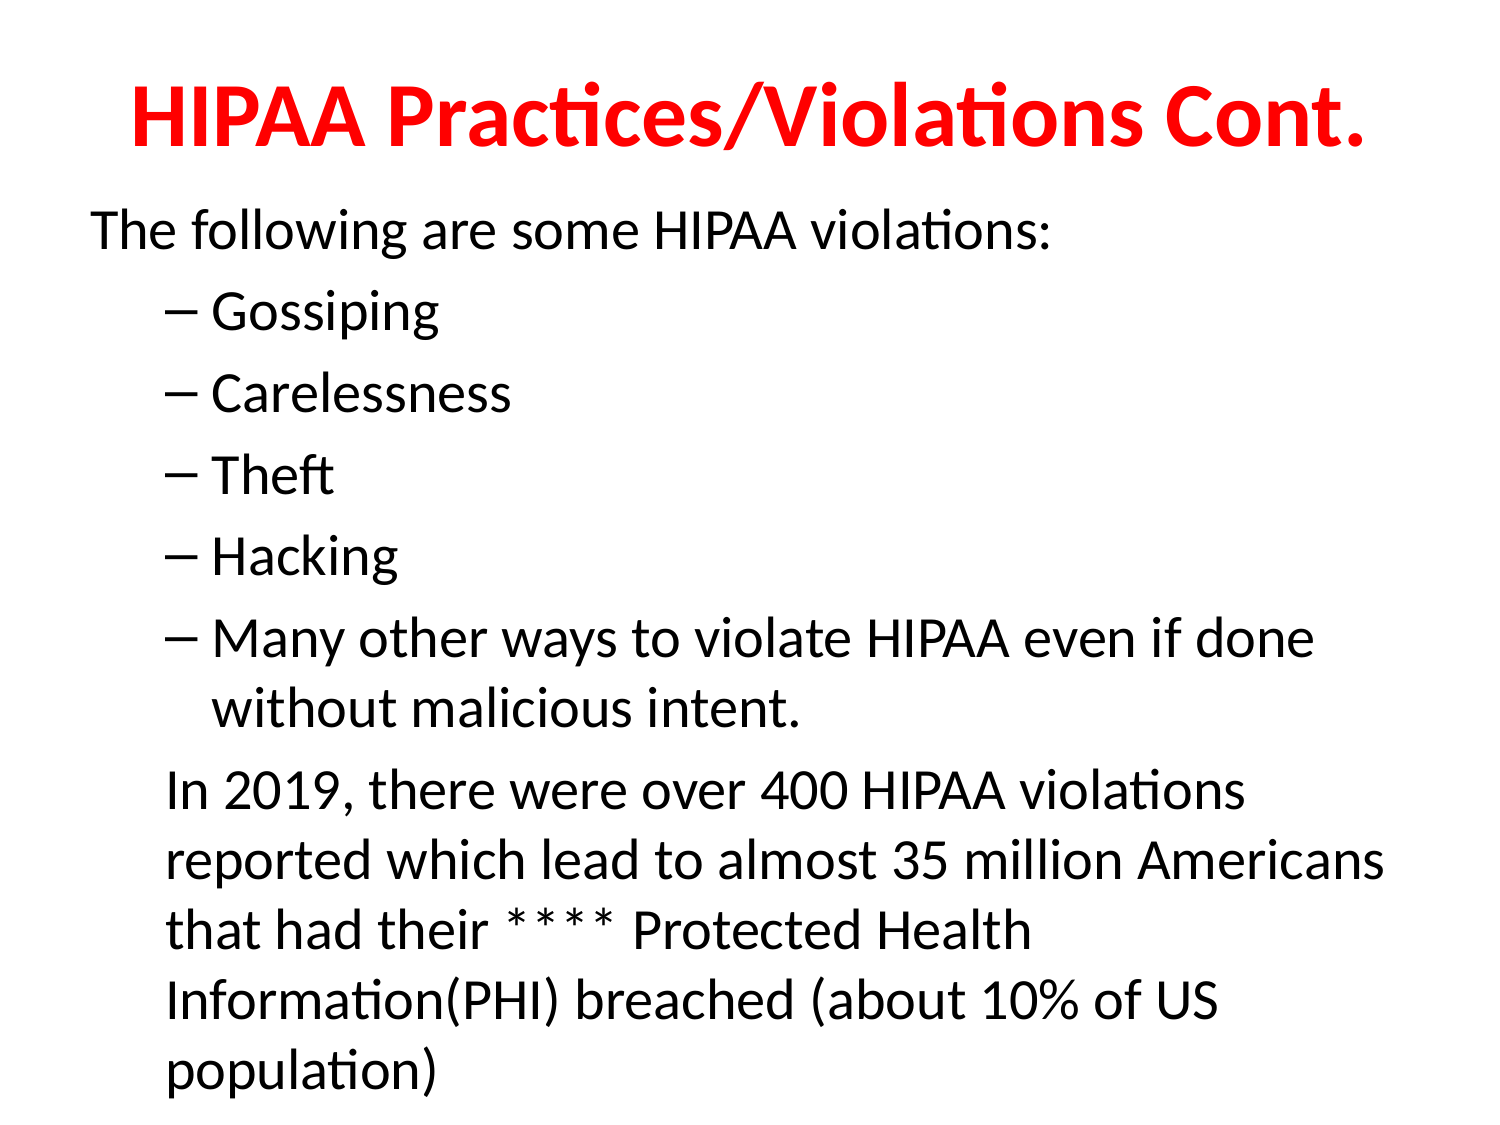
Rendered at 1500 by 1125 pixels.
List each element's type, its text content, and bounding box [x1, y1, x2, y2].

list The following are some HIPAA violations: Gossiping Carelessness Theft Hacking Many other ways to violate HIPAA even if done without malicious intent. In 2019, there were over 400 HIPAA violations reported which lead to almost 35 million Americans that had their **** Protected Health Information(PHI) breached (about 10% of US population) [75, 183, 1425, 1106]
title HIPAA Practices/Violations Cont. [75, 22, 1425, 183]
